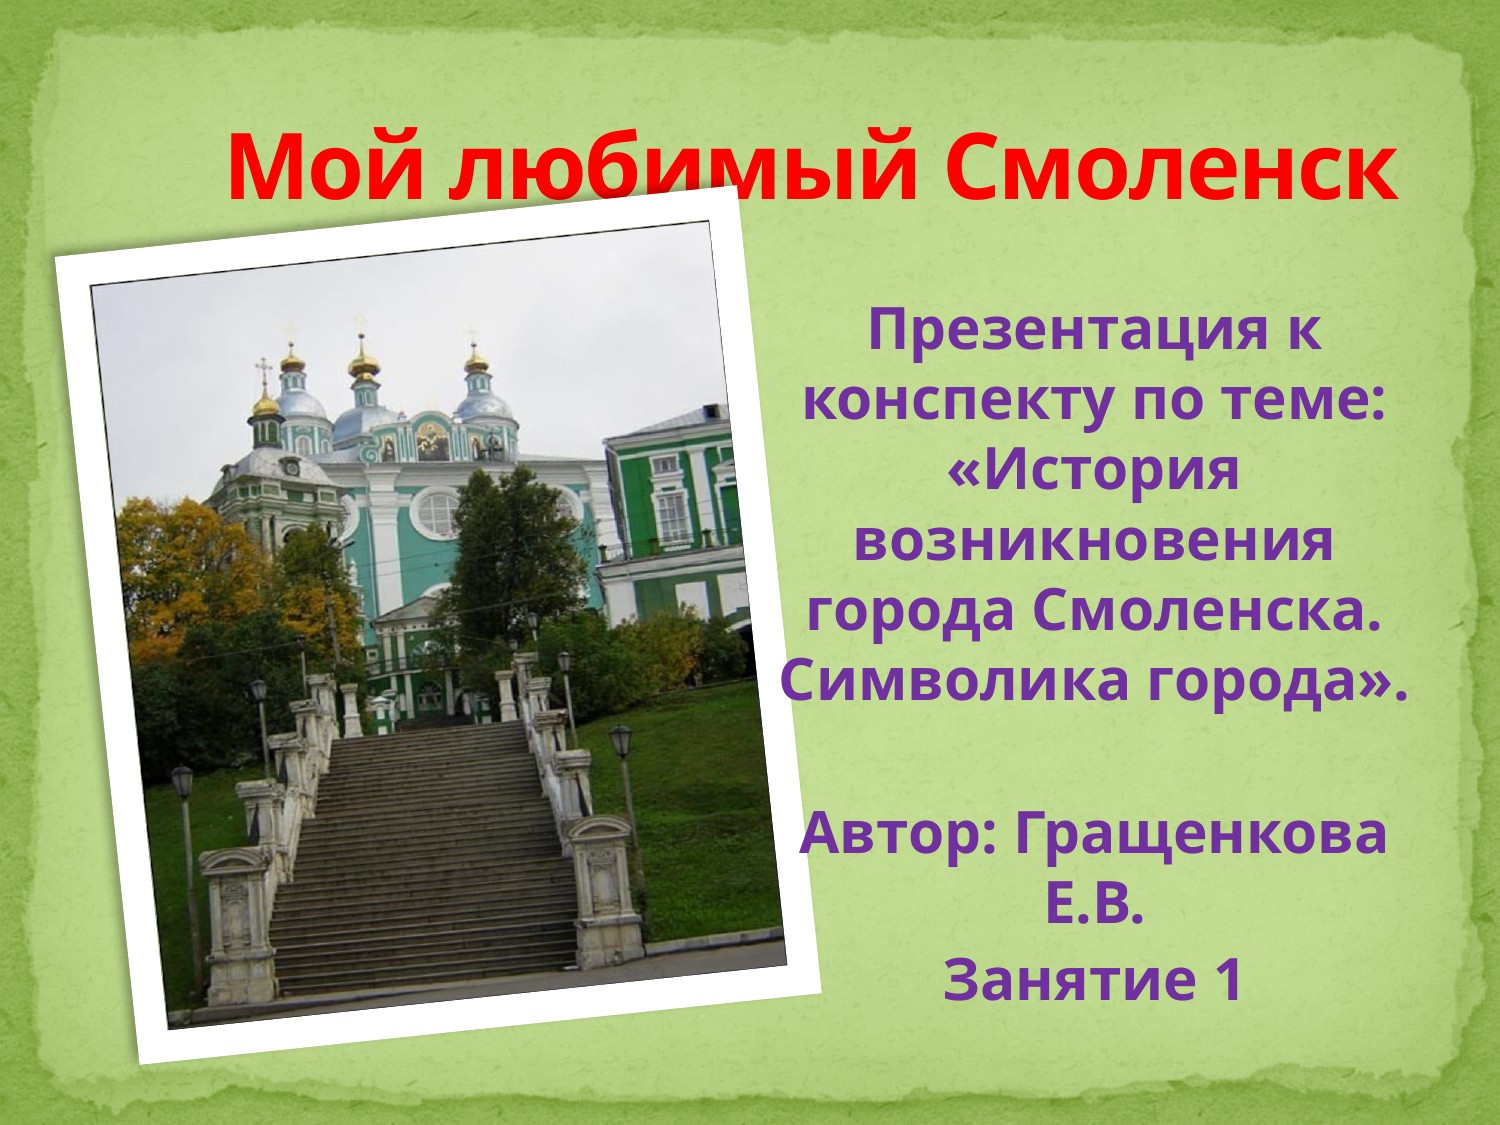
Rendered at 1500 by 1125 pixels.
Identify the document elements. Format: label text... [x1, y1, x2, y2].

picture [445, 221, 712, 249]
title Мой любимый Смоленск [74, 24, 1425, 225]
picture [752, 638, 761, 968]
picture [91, 282, 126, 615]
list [129, 252, 750, 999]
list Презентация к конспекту по теме: «История возникновения города Смоленска. Символика города». Автор: Гращенкова Е.В. Занятие 1 [761, 243, 1428, 1090]
picture [166, 1001, 438, 1030]
